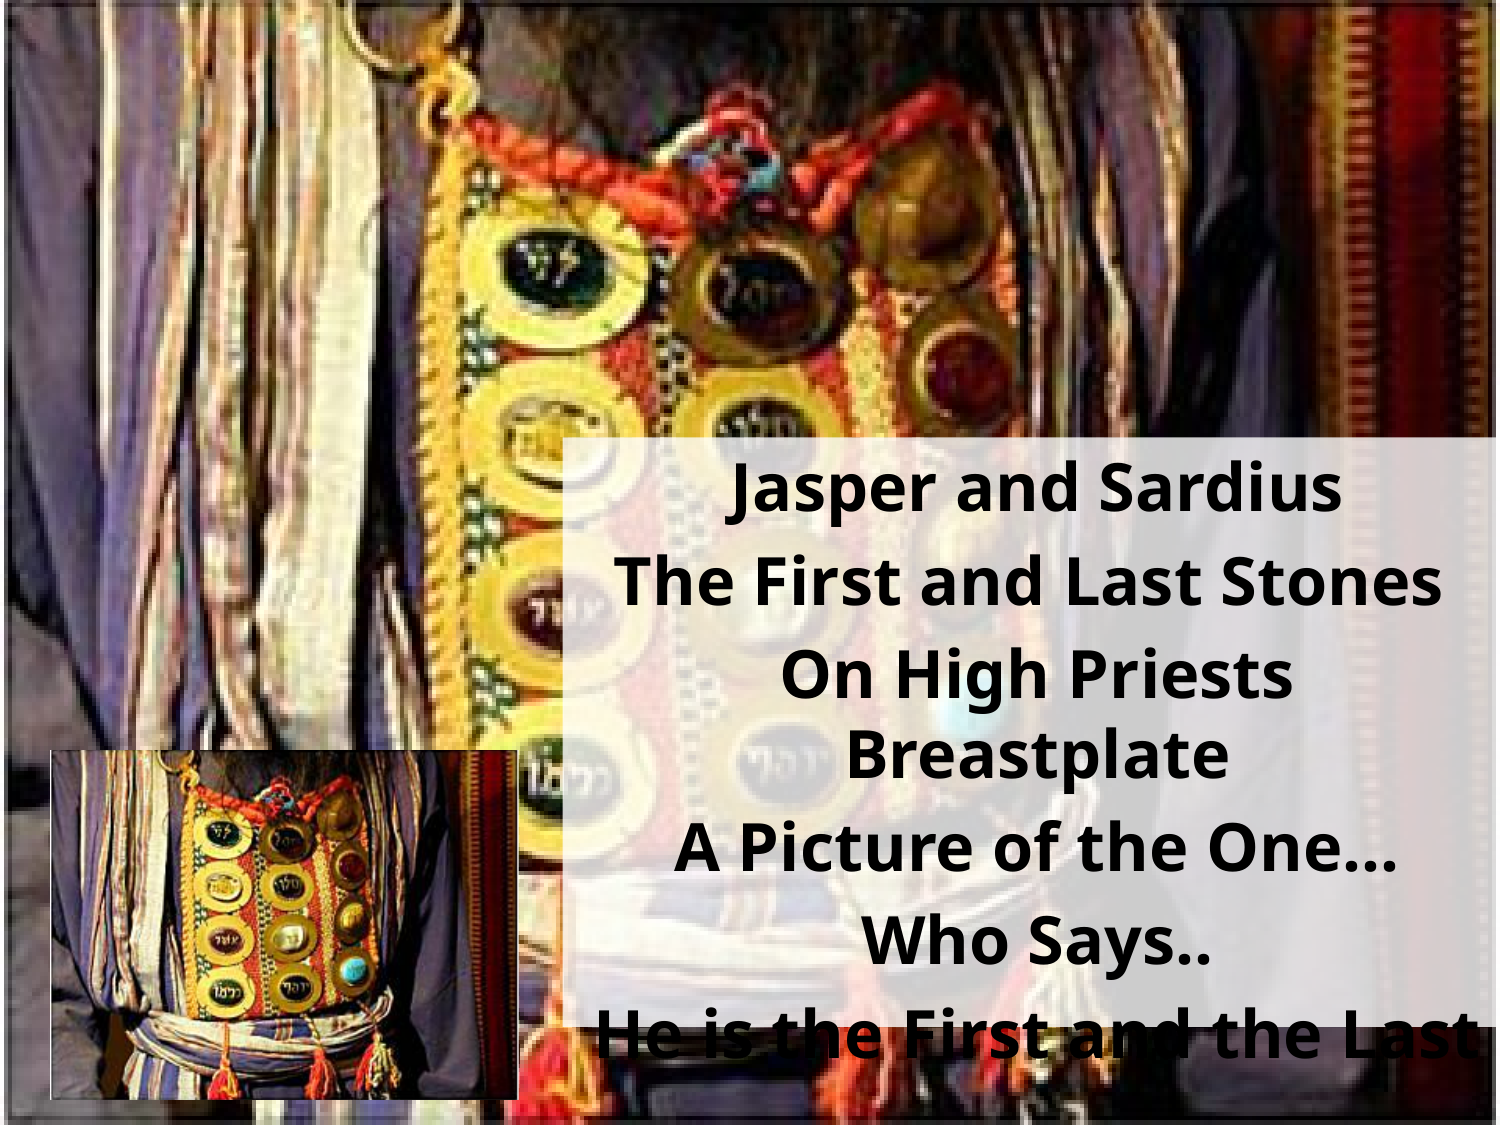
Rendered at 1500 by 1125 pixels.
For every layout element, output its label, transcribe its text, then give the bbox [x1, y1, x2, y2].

picture [0, 0, 1500, 1125]
list Jasper and Sardius The First and Last Stones On High Priests Breastplate A Picture of the One… Who Says.. He is the First and the Last [562, 437, 1500, 1027]
